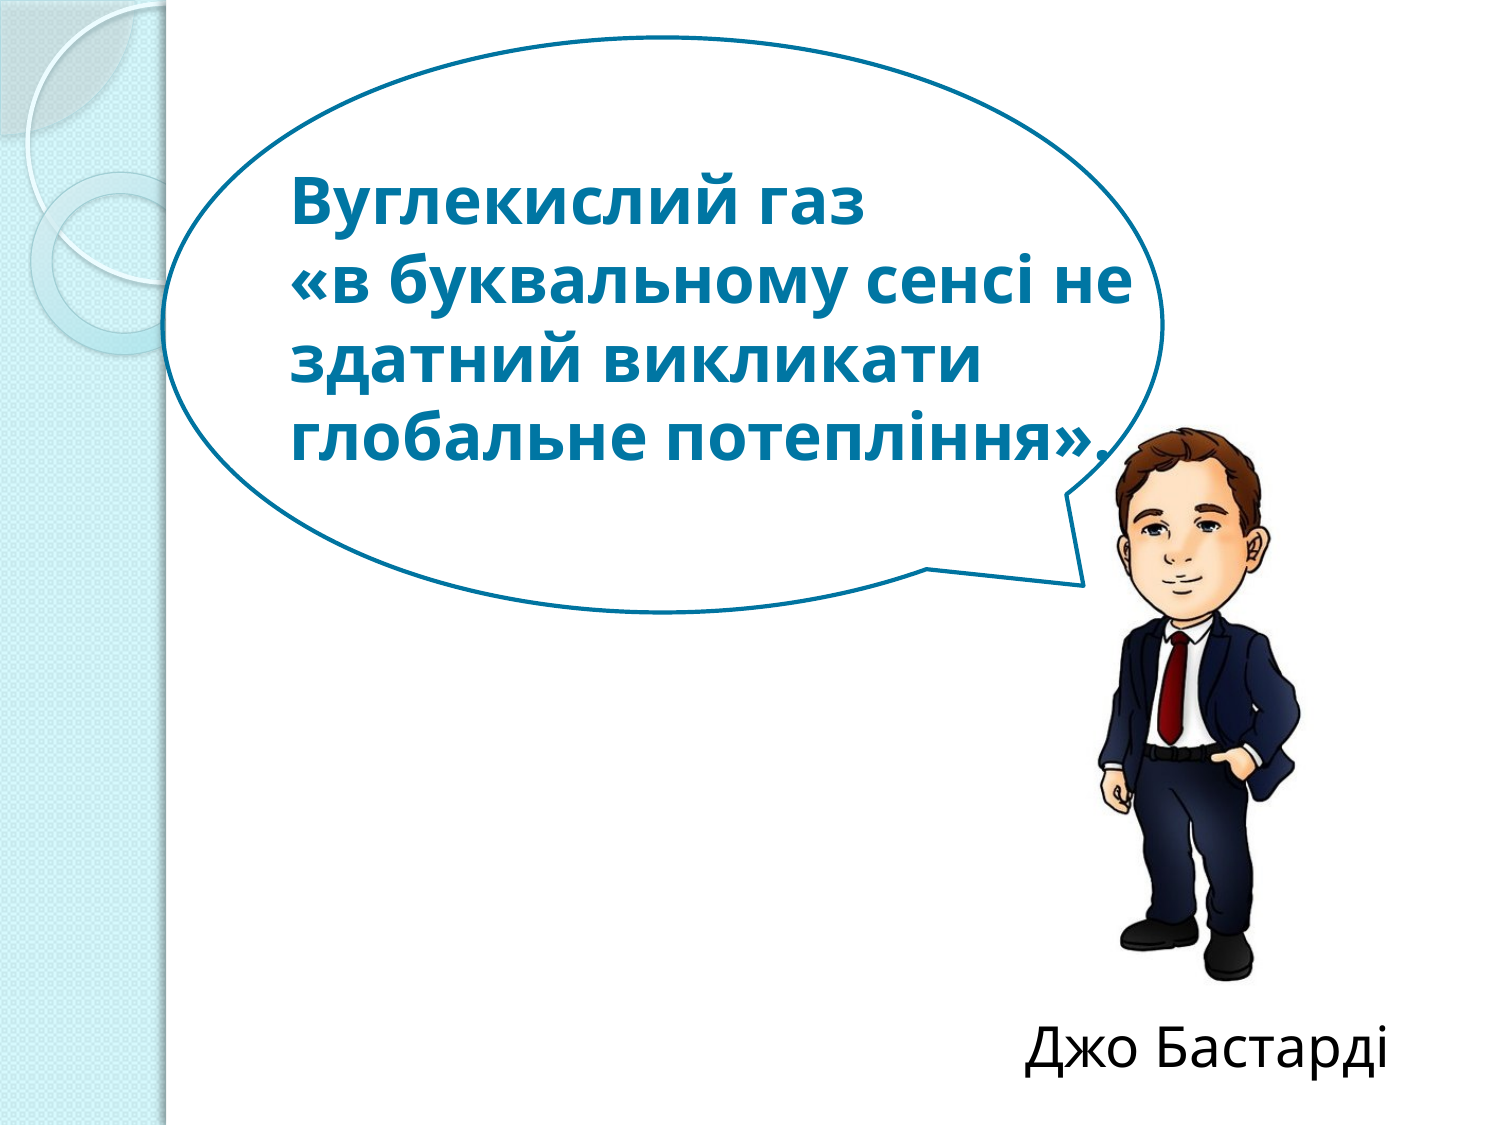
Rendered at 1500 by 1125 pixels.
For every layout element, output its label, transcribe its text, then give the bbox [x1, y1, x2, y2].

text_box [160, 35, 1062, 510]
title Вуглекислий газ «в буквальному сенсі не здатний викликати глобальне потепління». [275, 149, 1300, 568]
list Джо Бастарді [812, 924, 1405, 1088]
picture [974, 374, 1152, 582]
text_box [389, 568, 967, 615]
picture [974, 374, 1426, 1015]
